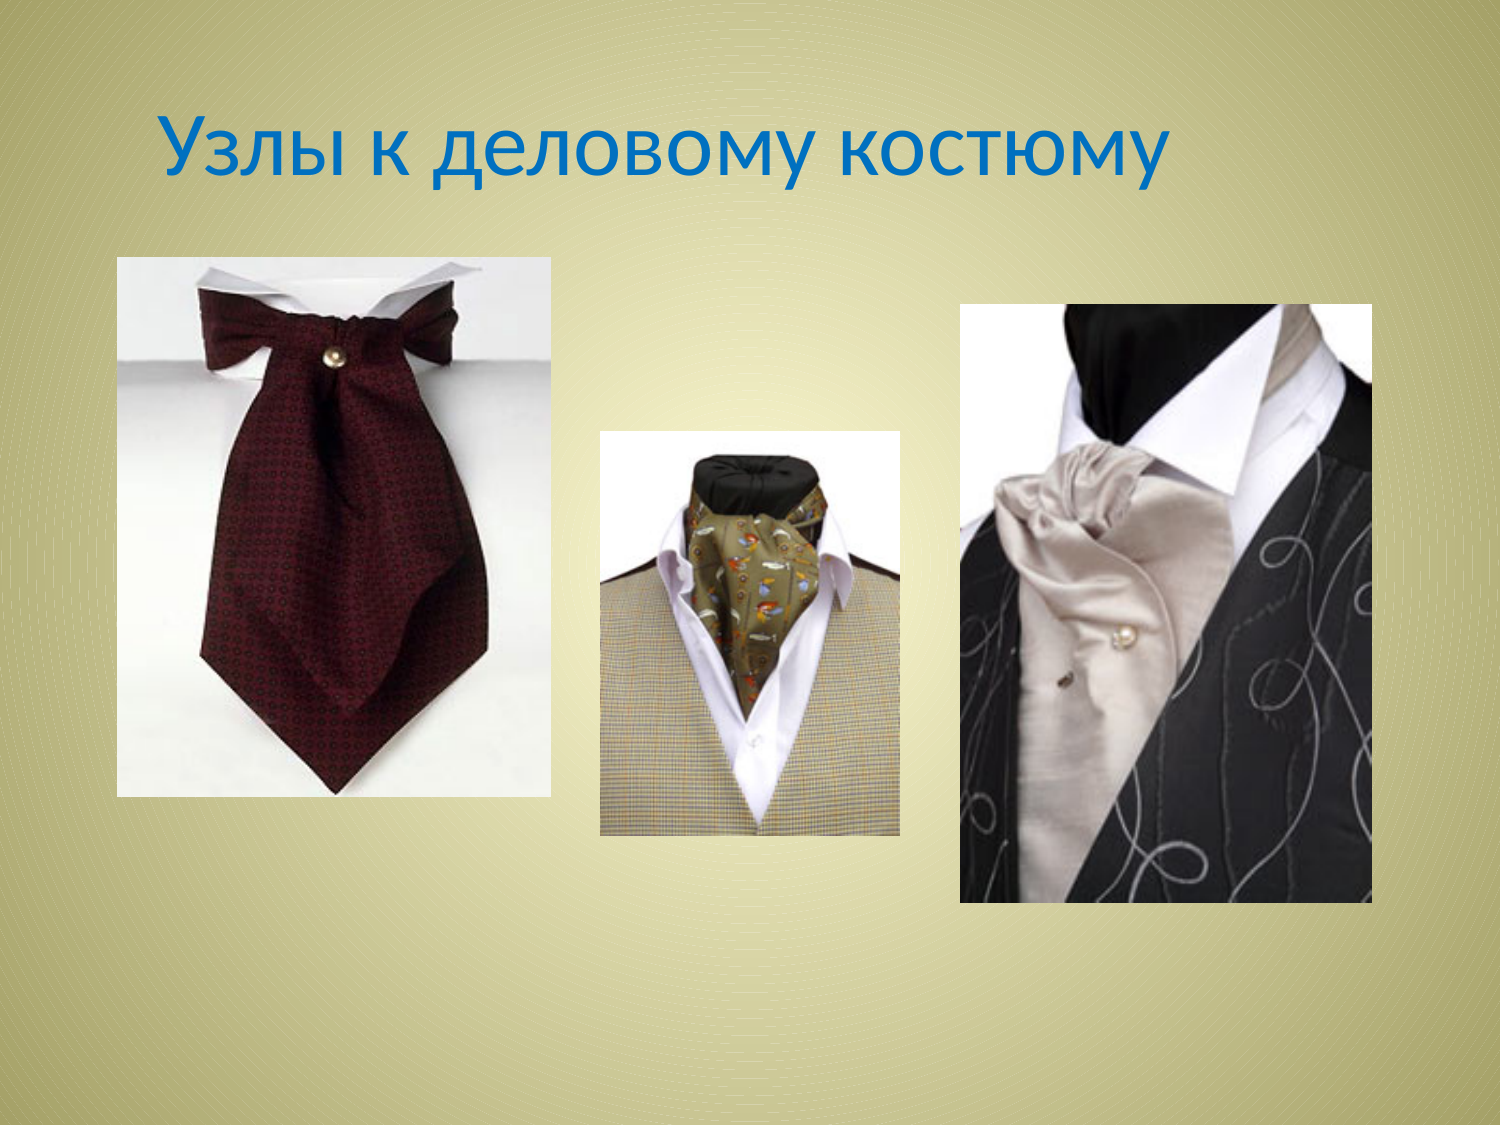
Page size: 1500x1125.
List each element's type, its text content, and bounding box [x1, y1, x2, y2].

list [599, 431, 901, 837]
picture [960, 304, 1372, 903]
title Узлы к деловому костюму [75, 45, 1254, 233]
picture [116, 257, 551, 798]
